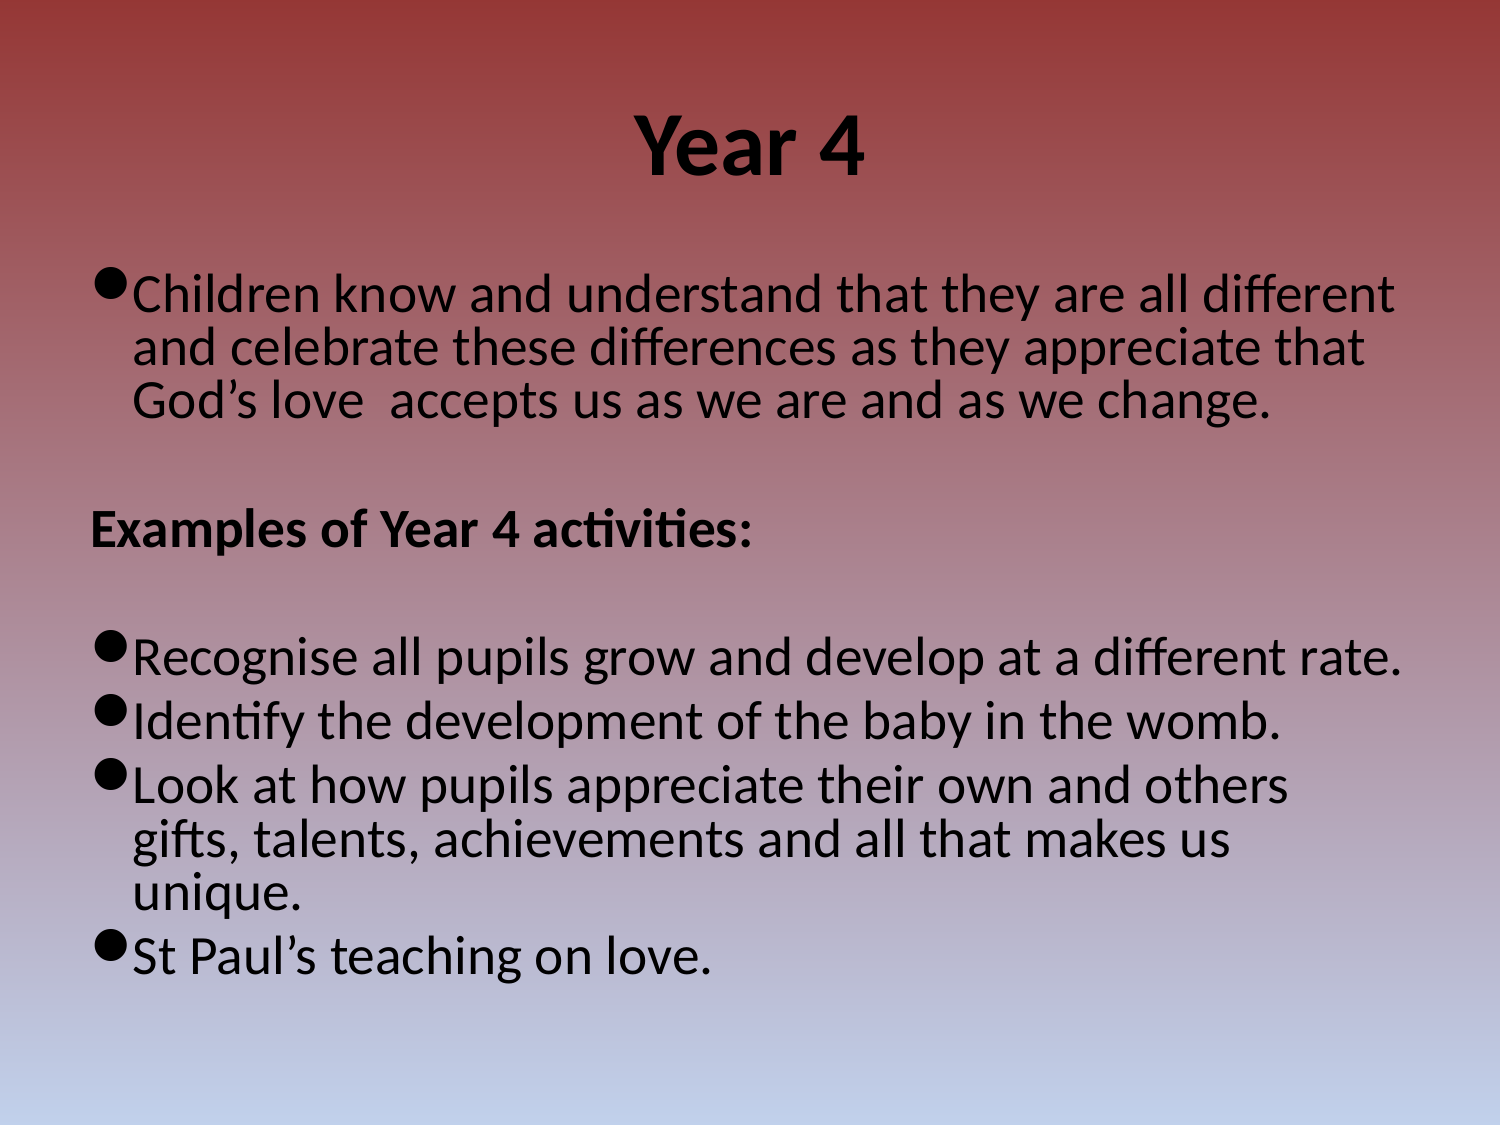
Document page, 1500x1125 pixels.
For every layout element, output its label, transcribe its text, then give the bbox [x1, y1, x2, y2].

list Children know and understand that they are all different and celebrate these differences as they appreciate that God’s love accepts us as we are and as we change. Examples of Year 4 activities: Recognise all pupils grow and develop at a different rate. Identify the development of the baby in the womb. Look at how pupils appreciate their own and others gifts, talents, achievements and all that makes us unique. St Paul’s teaching on love. [75, 262, 1425, 1059]
title Year 4 [75, 45, 1425, 233]
